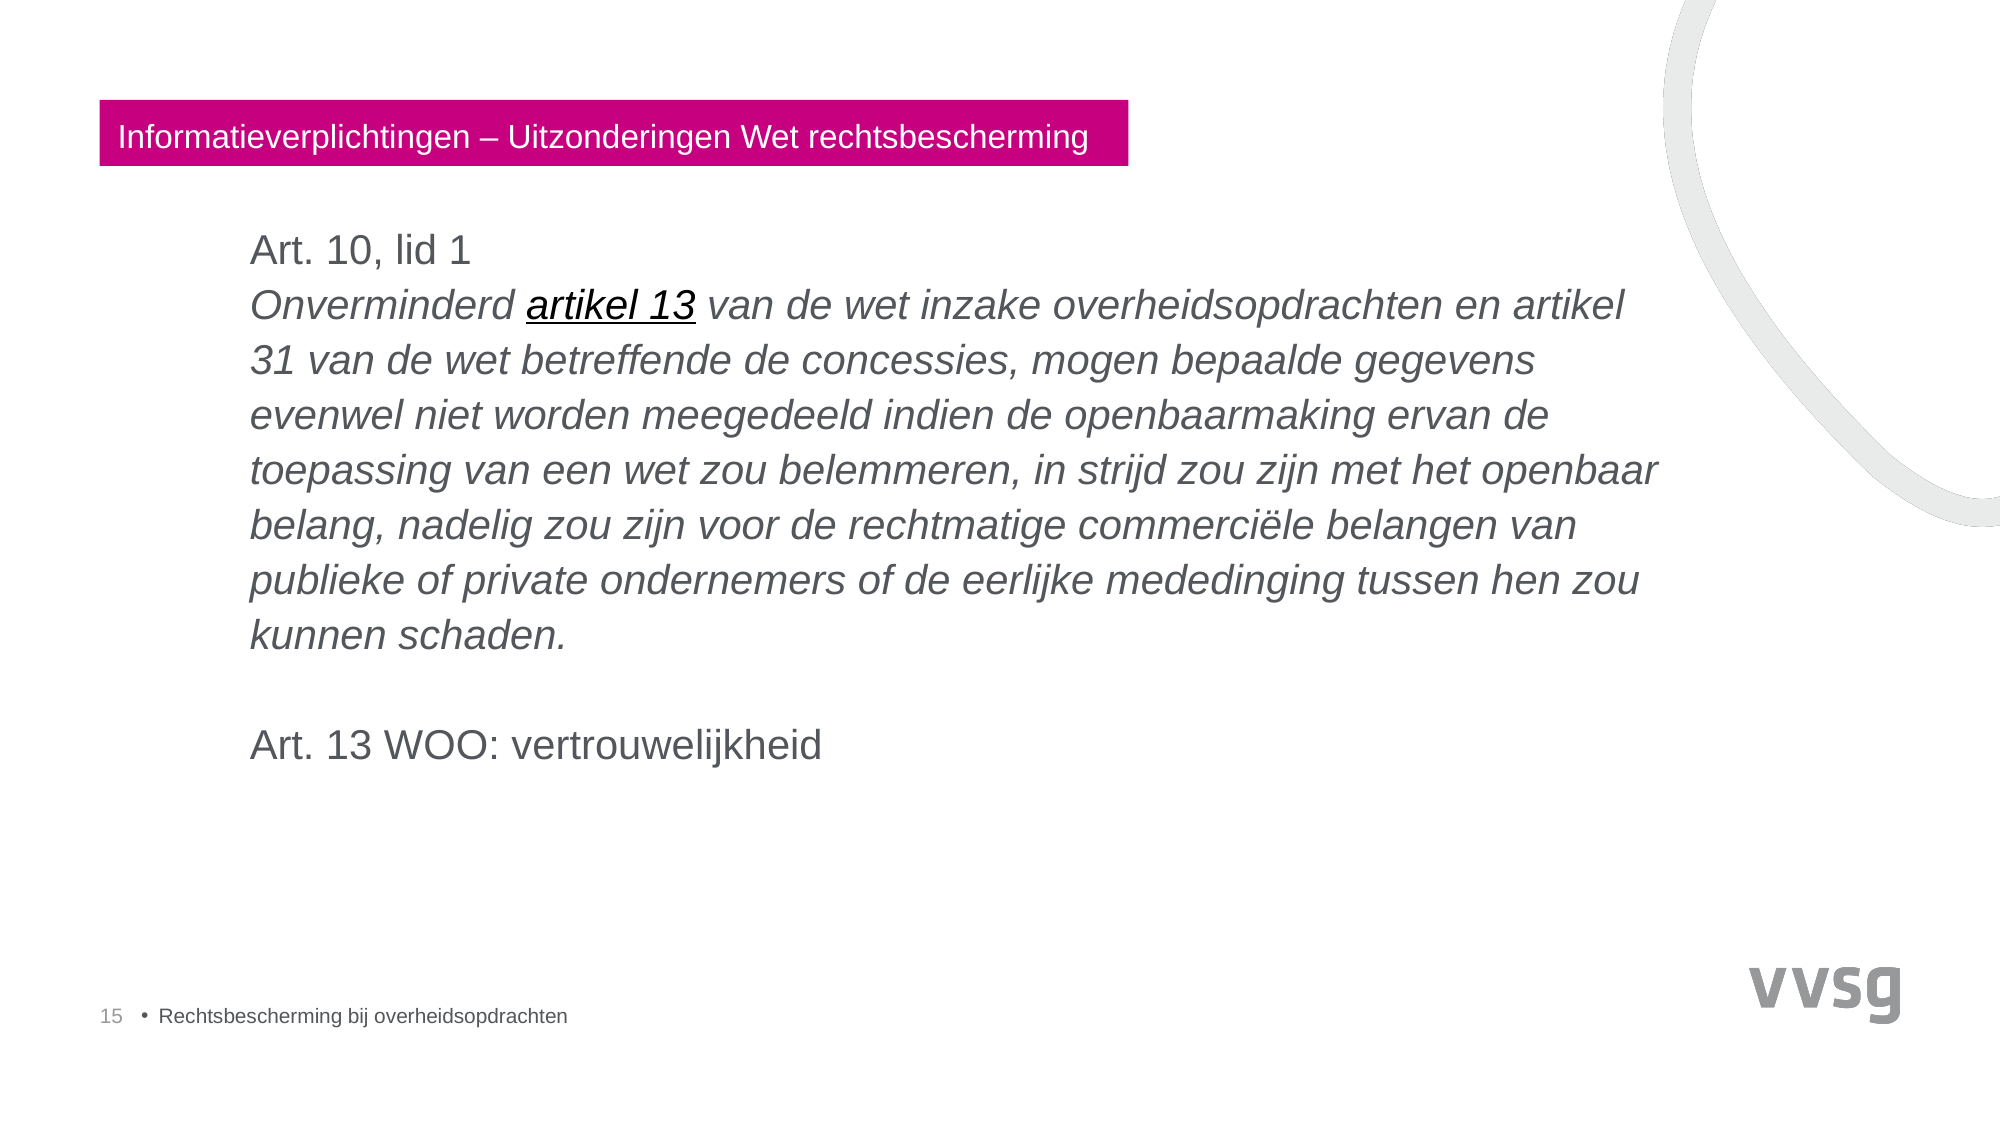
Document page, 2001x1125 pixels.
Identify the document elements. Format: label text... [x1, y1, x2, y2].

list Art. 10, lid 1 Onverminderd artikel 13 van de wet inzake overheidsopdrachten en artikel 31 van de wet betreffende de concessies, mogen bepaalde gegevens evenwel niet worden meegedeeld indien de openbaarmaking ervan de toepassing van een wet zou belemmeren, in strijd zou zijn met het openbaar belang, nadelig zou zijn voor de rechtmatige commerciële belangen van publieke of private ondernemers of de eerlijke mededinging tussen hen zou kunnen schaden. Art. 13 WOO: vertrouwelijkheid [249, 217, 1683, 1003]
slide_number 15 [99, 1002, 142, 1125]
list Informatieverplichtingen – Uitzonderingen Wet rechtsbescherming [99, 99, 1129, 166]
footer Rechtsbescherming bij overheidsopdrachten [142, 1002, 842, 1125]
picture [1749, 967, 1900, 1024]
picture [1663, 0, 2000, 527]
